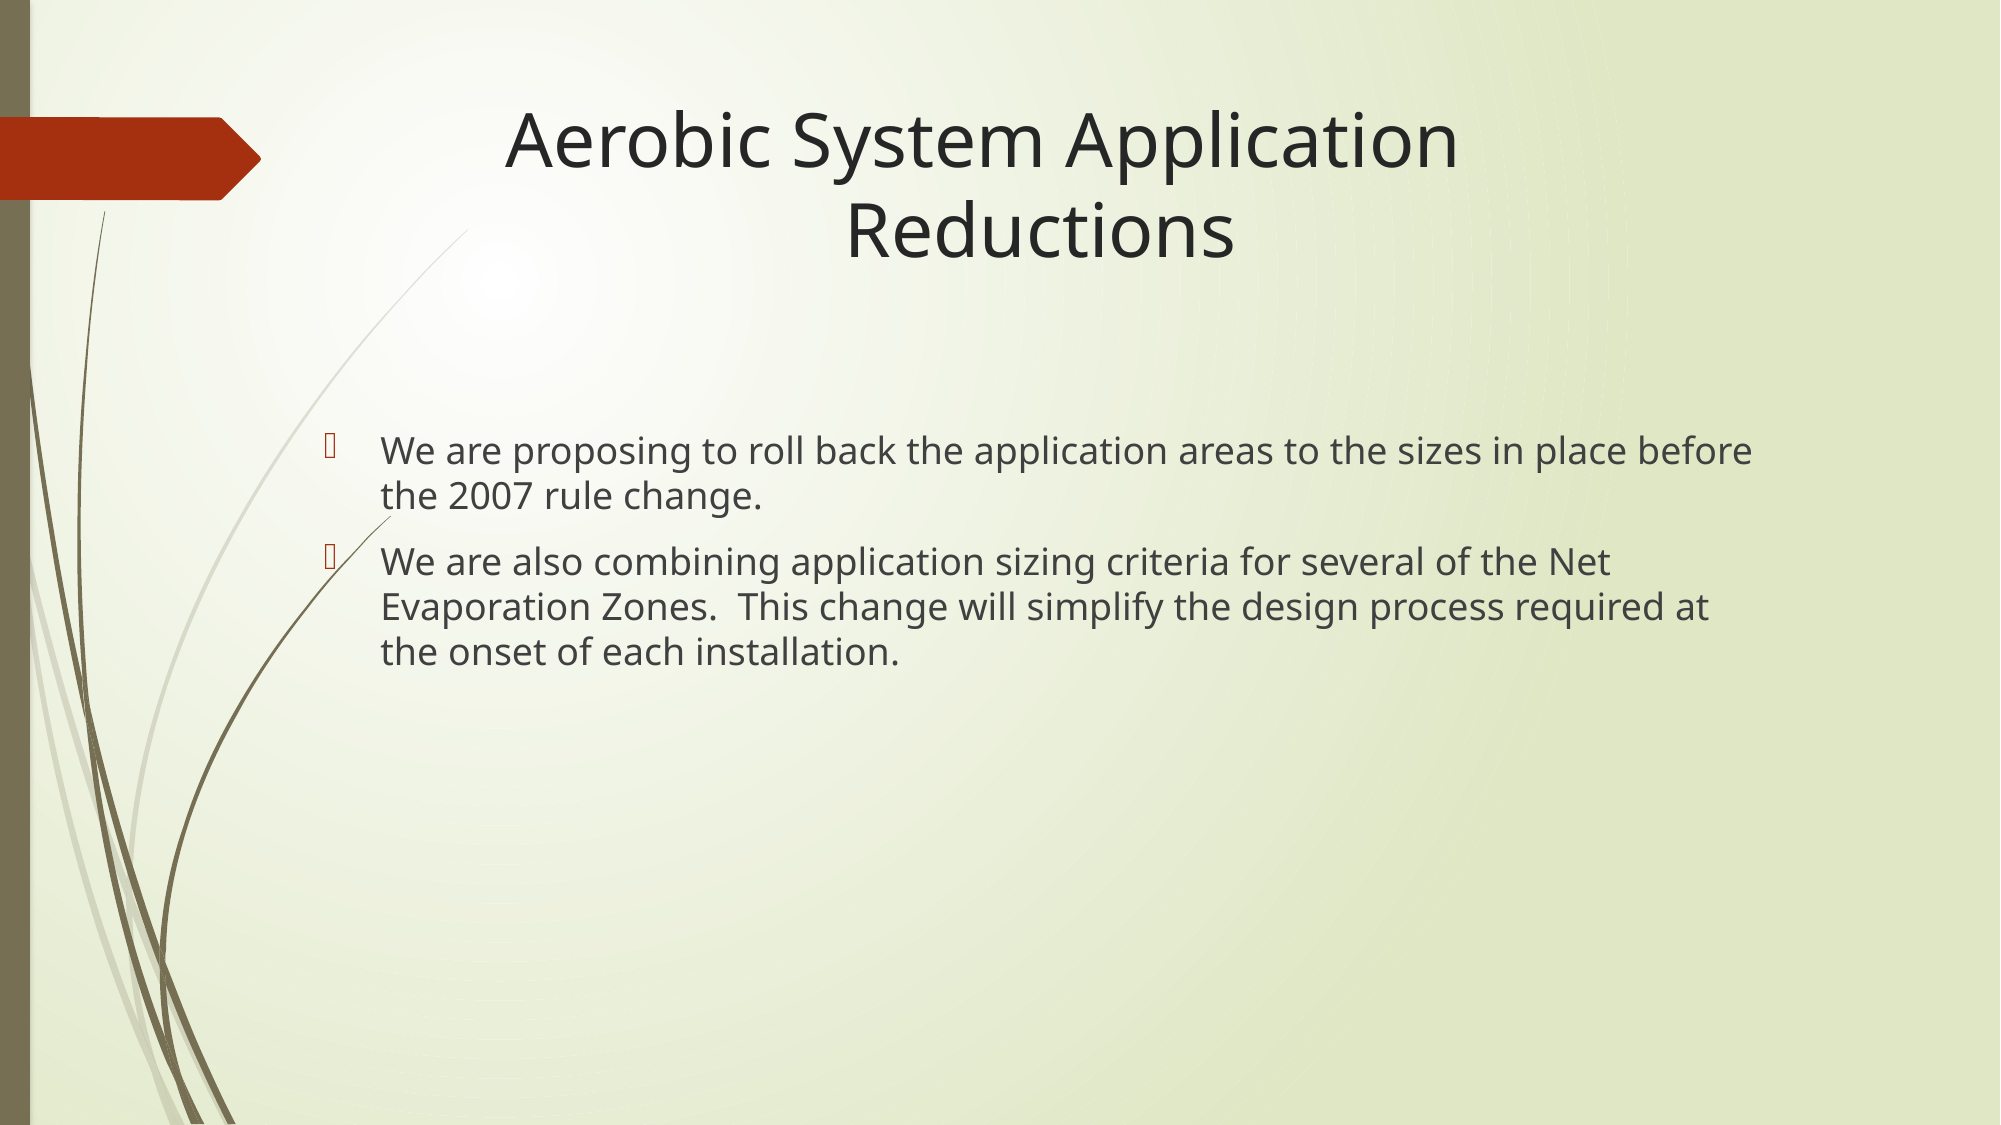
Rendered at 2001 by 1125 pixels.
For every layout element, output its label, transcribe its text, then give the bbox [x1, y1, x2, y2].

list We are proposing to roll back the application areas to the sizes in place before the 2007 rule change. We are also combining application sizing criteria for several of the Net Evaporation Zones. This change will simplify the design process required at the onset of each installation. [309, 419, 1772, 1040]
title Aerobic System Application Reductions [309, 85, 1772, 296]
